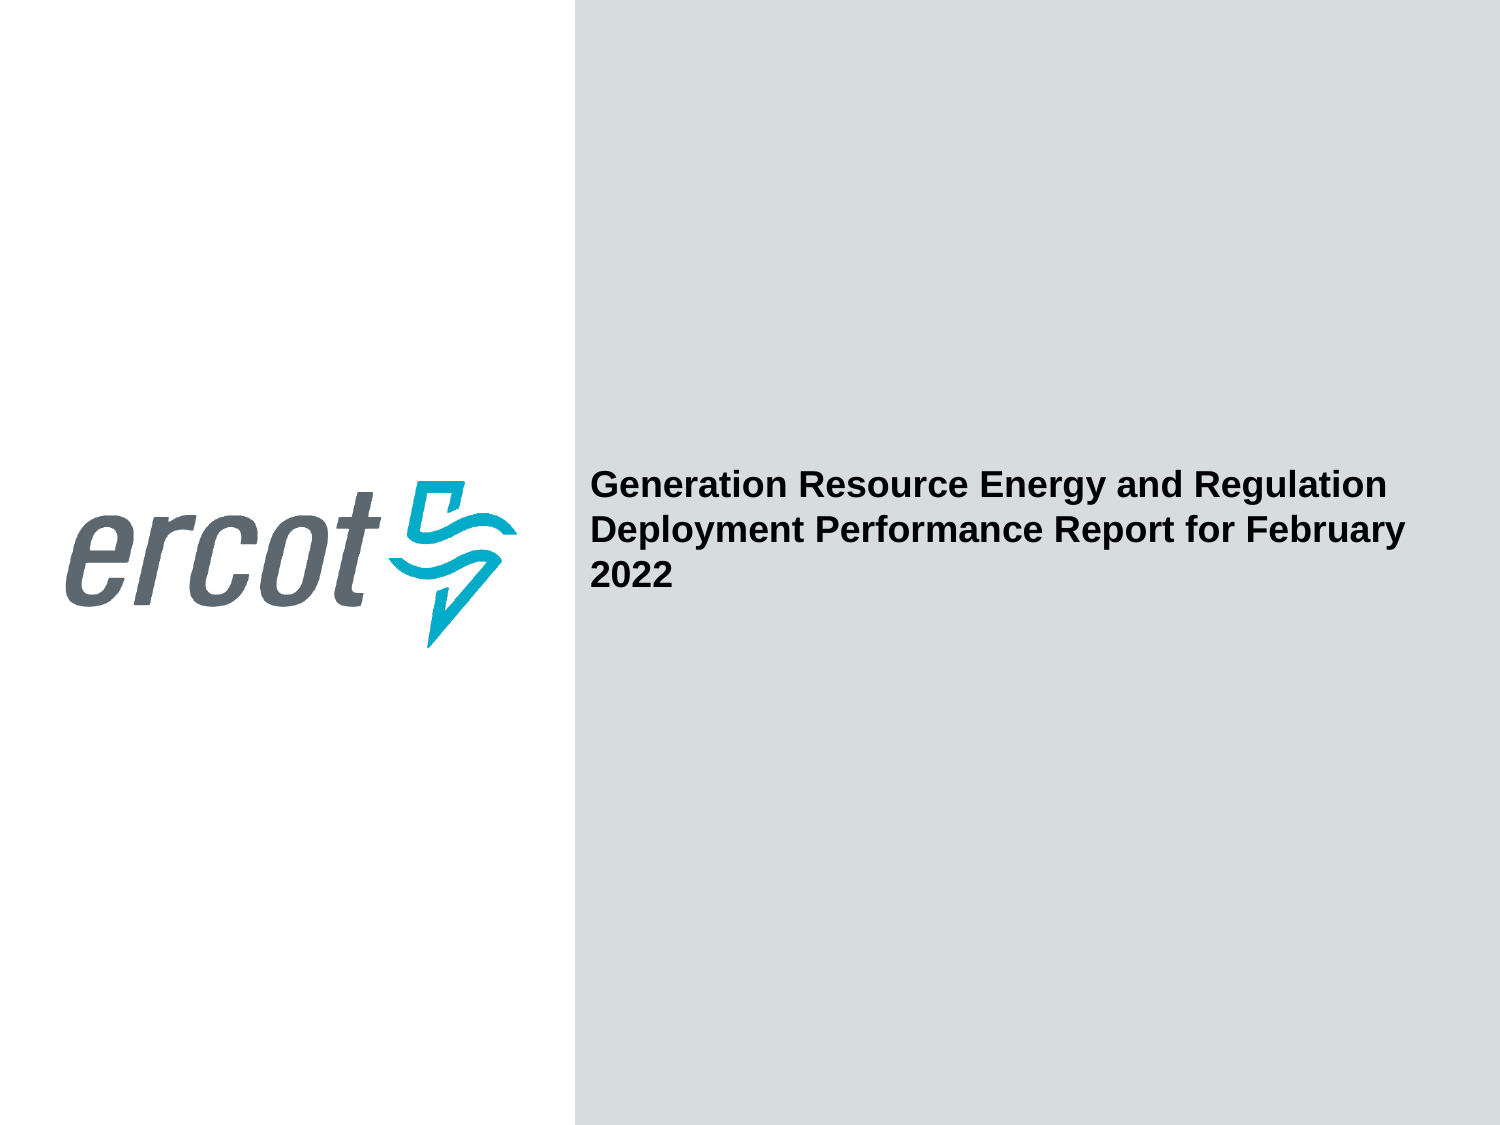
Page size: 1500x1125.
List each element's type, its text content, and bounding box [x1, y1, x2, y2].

text_box Generation Resource Energy and Regulation Deployment Performance Report for February 2022 [575, 375, 1500, 725]
picture [56, 471, 525, 654]
